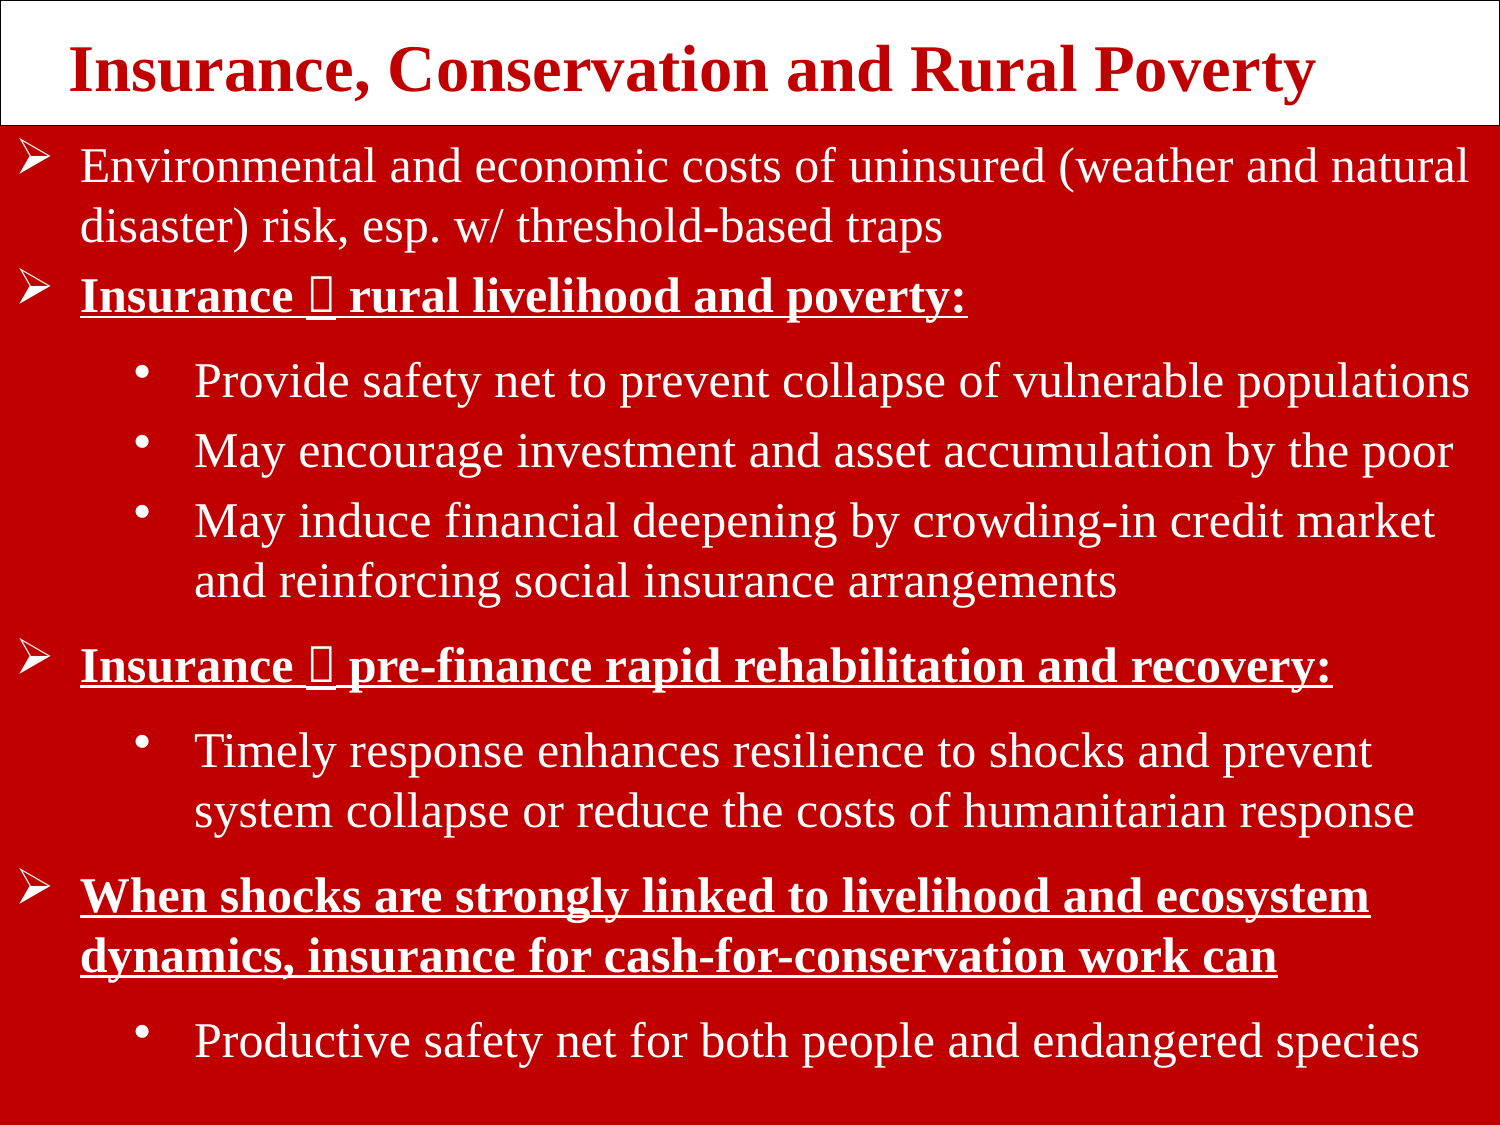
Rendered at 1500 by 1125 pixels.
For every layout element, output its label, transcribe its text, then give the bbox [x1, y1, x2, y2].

text_box Environmental and economic costs of uninsured (weather and natural disaster) risk, esp. w/ threshold-based traps Insurance  rural livelihood and poverty: Provide safety net to prevent collapse of vulnerable populations May encourage investment and asset accumulation by the poor May induce financial deepening by crowding-in credit market and reinforcing social insurance arrangements Insurance  pre-finance rapid rehabilitation and recovery: Timely response enhances resilience to shocks and prevent system collapse or reduce the costs of humanitarian response When shocks are strongly linked to livelihood and ecosystem dynamics, insurance for cash-for-conservation work can Productive safety net for both people and endangered species [0, 124, 1500, 863]
text_box [0, 0, 1500, 124]
text_box Insurance, Conservation and Rural Poverty [37, 17, 1500, 124]
